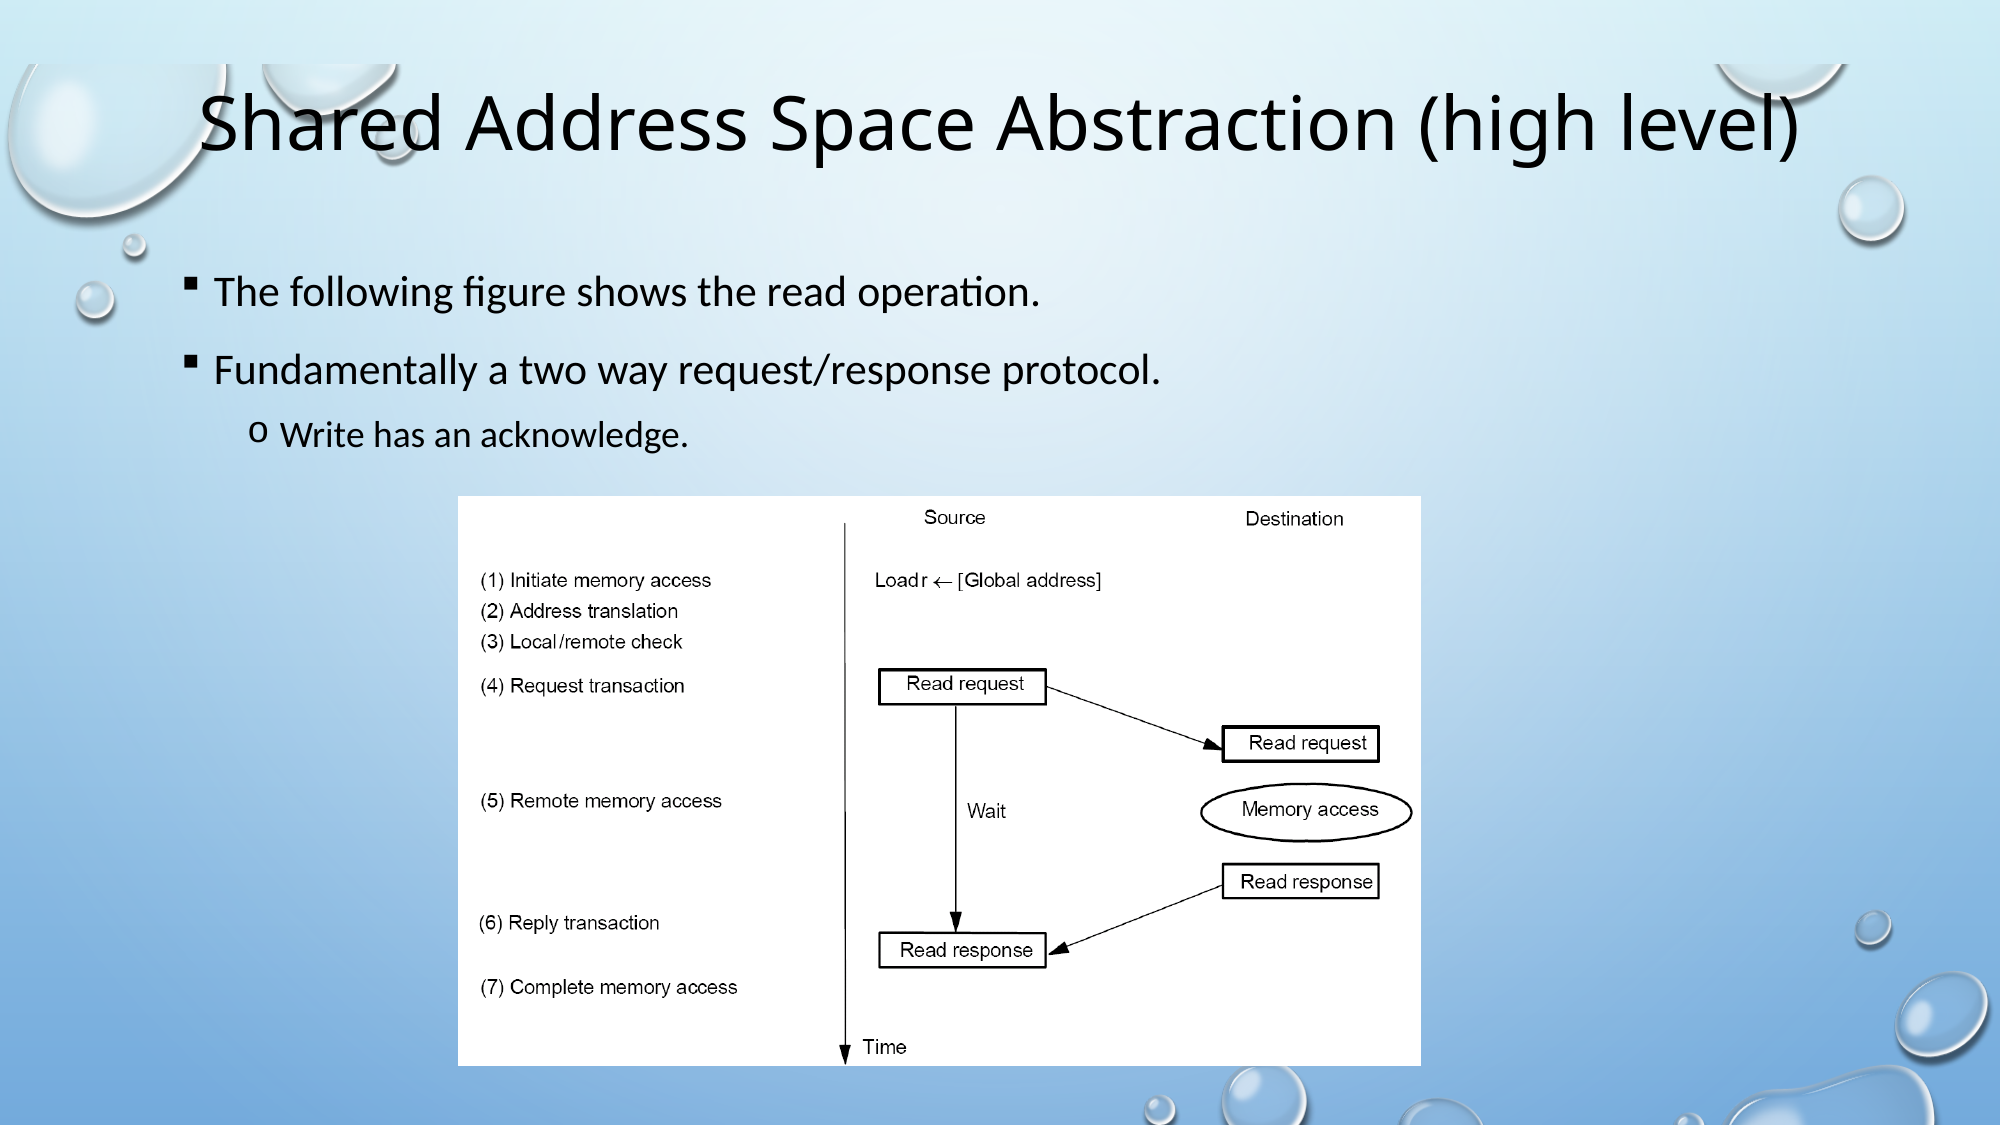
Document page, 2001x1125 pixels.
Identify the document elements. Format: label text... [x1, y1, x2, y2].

title Shared Address Space Abstraction (high level) [149, 48, 1851, 205]
picture [0, 64, 2000, 1125]
list The following figure shows the read operation. Fundamentally a two way request/response protocol. Write has an acknowledge. [165, 244, 1866, 464]
